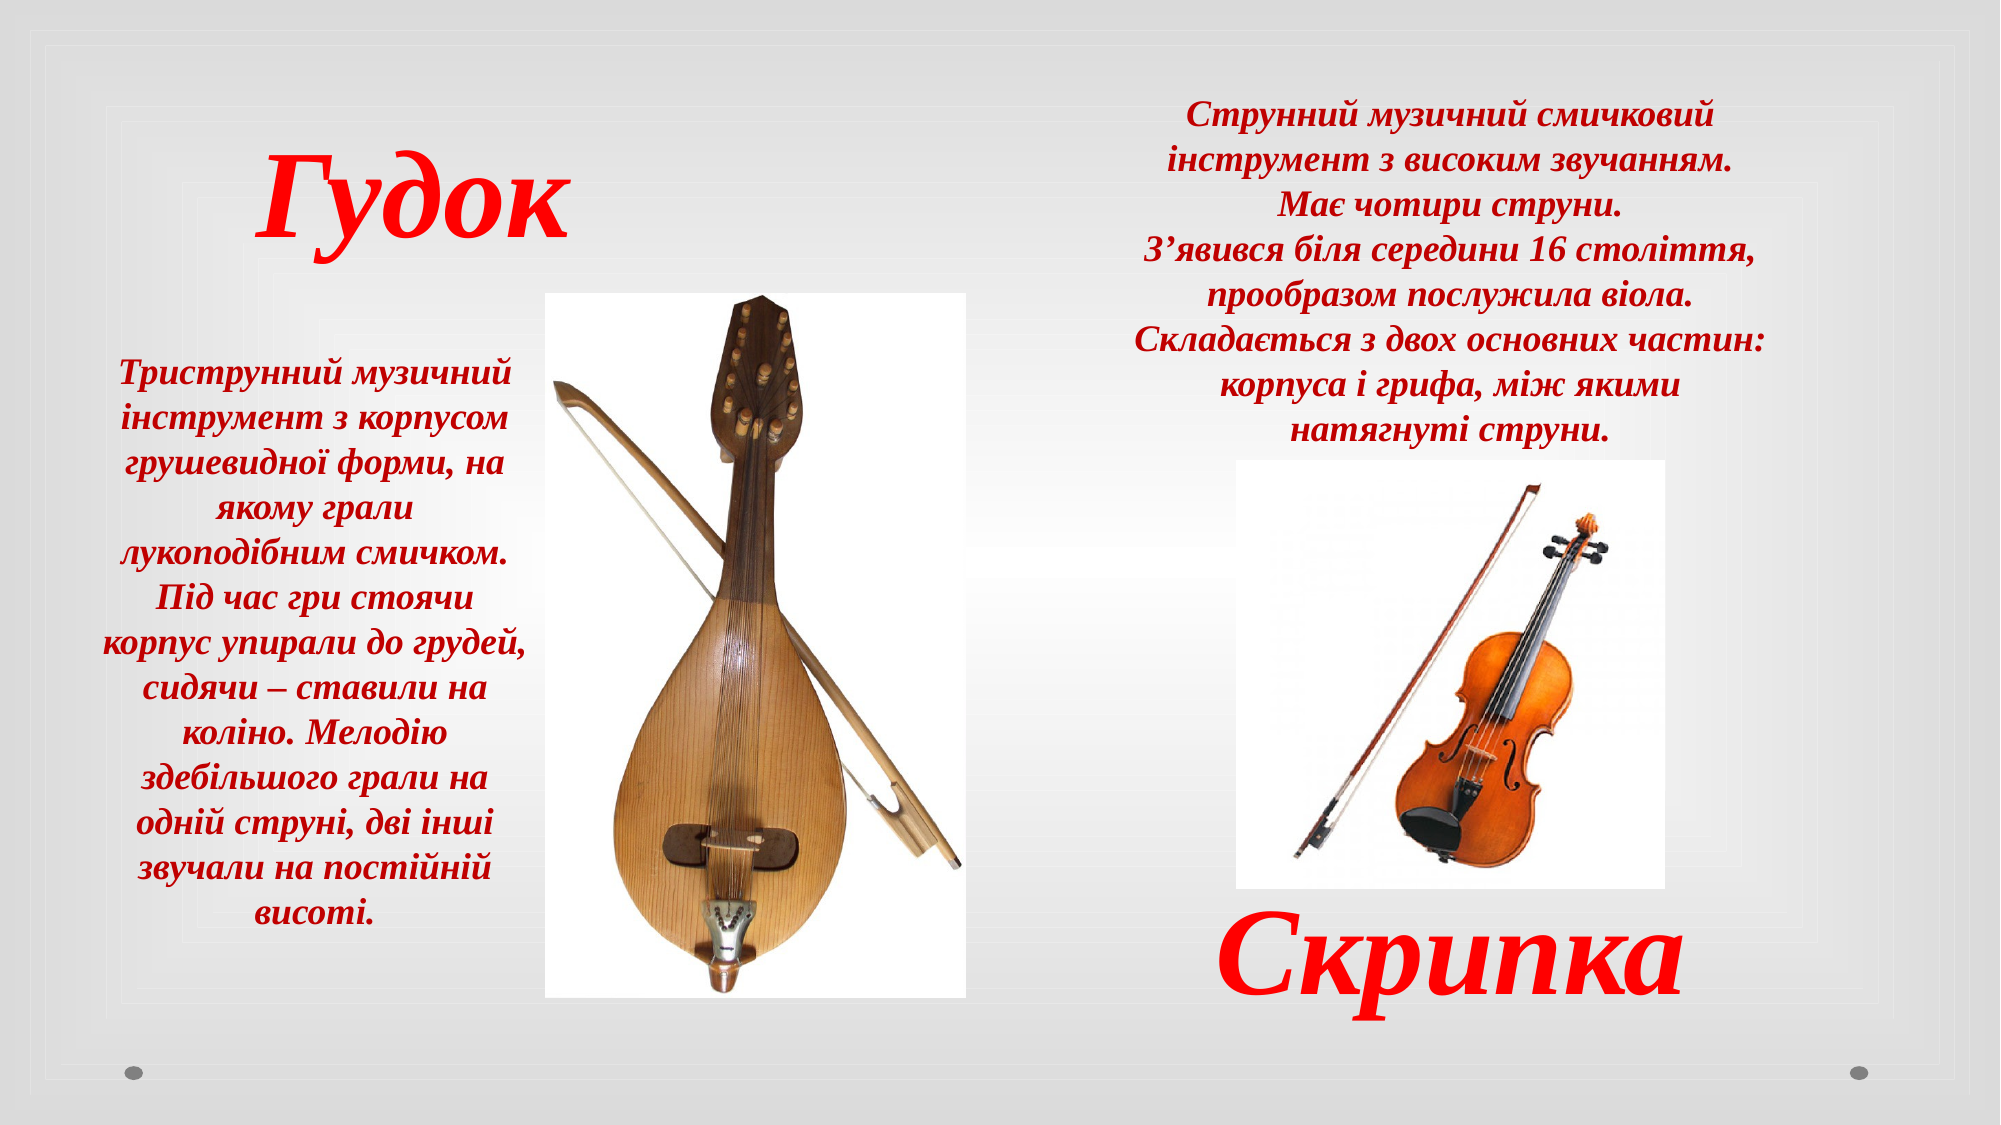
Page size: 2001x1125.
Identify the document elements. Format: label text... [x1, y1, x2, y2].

text_box Триструнний музичний інструмент з корпусом грушевидної форми, на якому грали лукоподібним смичком. Під час гри стоячи корпус упирали до грудей, сидячи – ставили на коліно. Мелодію здебільшого грали на одній струні, дві інші звучали на постійній висоті. [84, 339, 540, 939]
text_box Скрипка [1200, 861, 1701, 1027]
text_box Гудок [241, 104, 584, 270]
picture [545, 293, 967, 998]
picture [1236, 460, 1665, 889]
text_box Струнний музичний смичковий інструмент з високим звучанням. Має чотири струни. З’явився біля середини 16 століття, прообразом послужила віола. Складається з двох основних частин: корпуса і грифа, між якими натягнуті струни. [1118, 82, 1784, 457]
